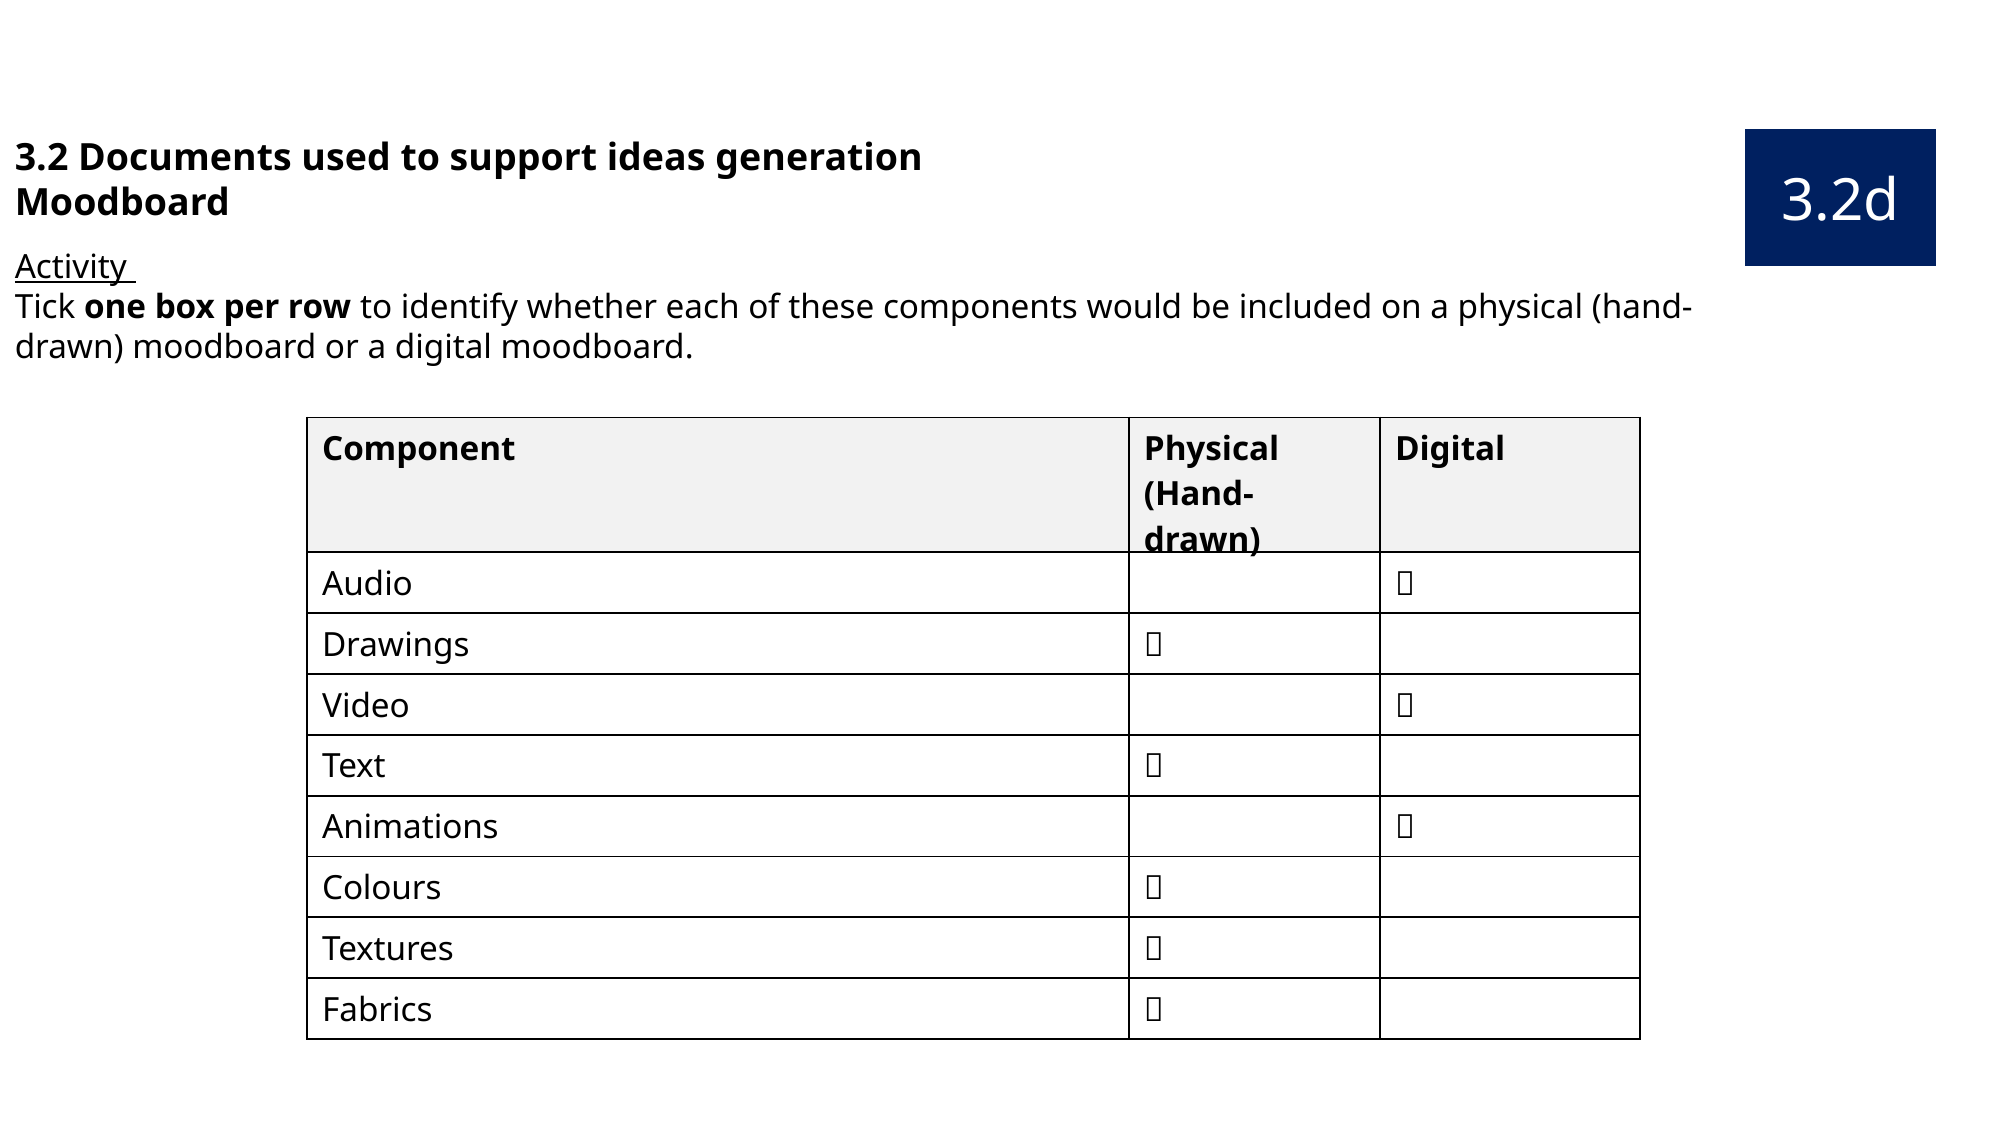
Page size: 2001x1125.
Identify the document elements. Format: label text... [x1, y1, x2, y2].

table_cell Video [308, 675, 1128, 734]
table_cell Fabrics [308, 979, 1128, 1038]
table_header Physical (Hand-drawn) [1130, 418, 1379, 551]
table_cell Audio [308, 553, 1128, 612]
table_cell Colours [308, 857, 1128, 916]
table_cell  [1130, 857, 1379, 916]
table_cell  [1381, 675, 1639, 734]
text_box Activity Tick one box per row to identify whether each of these components would be included on a physical (hand-drawn) moodboard or a digital moodboard. [0, 237, 1772, 373]
text_box 3.2d [1745, 129, 1936, 266]
text_box 3.2 Documents used to support ideas generation Moodboard [0, 125, 1565, 231]
table_cell Drawings [308, 614, 1128, 673]
table_cell  [1381, 797, 1639, 856]
table_cell  [1130, 736, 1379, 795]
table_cell [1381, 736, 1639, 795]
table_cell  [1381, 553, 1639, 612]
table_header Digital [1381, 418, 1639, 551]
table_cell [1130, 553, 1379, 612]
table_cell  [1130, 918, 1379, 977]
table_cell [1381, 979, 1639, 1038]
table_cell  [1130, 979, 1379, 1038]
table_cell Textures [308, 918, 1128, 977]
table_cell [1381, 614, 1639, 673]
table_cell Animations [308, 797, 1128, 856]
table_cell [1130, 675, 1379, 734]
table_cell [1130, 797, 1379, 856]
table_cell [1381, 857, 1639, 916]
table_cell  [1130, 614, 1379, 673]
table_cell [1381, 918, 1639, 977]
table_cell Text [308, 736, 1128, 795]
table_header Component [308, 418, 1128, 551]
